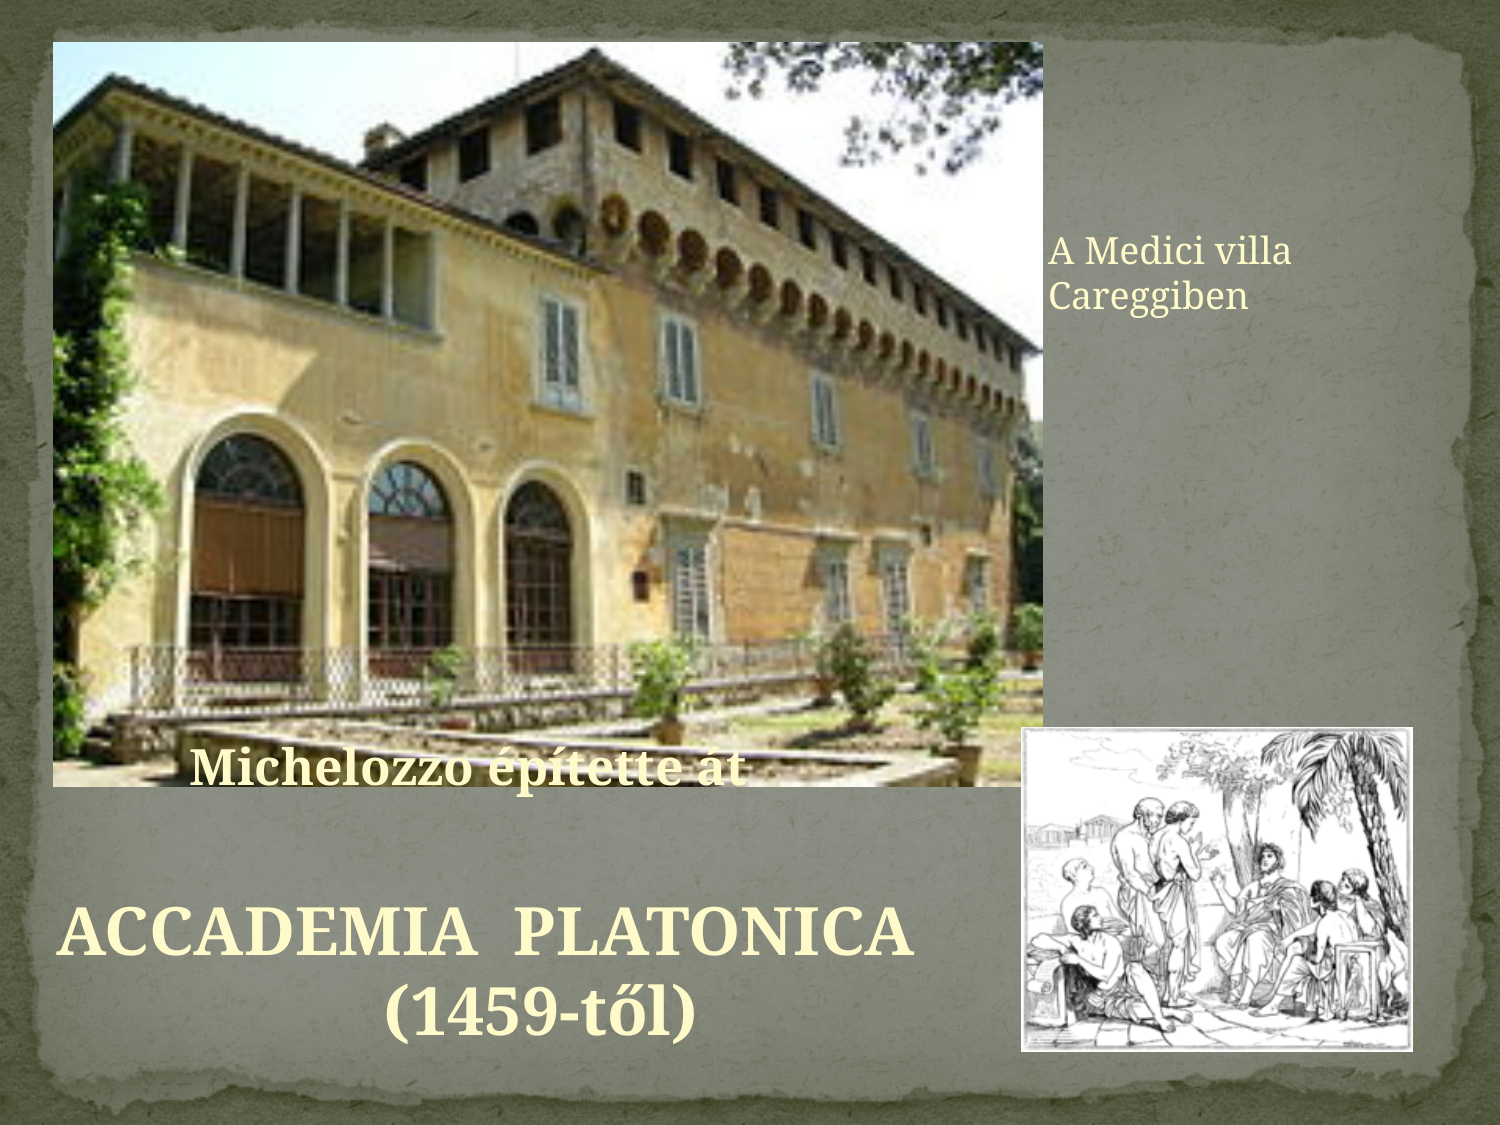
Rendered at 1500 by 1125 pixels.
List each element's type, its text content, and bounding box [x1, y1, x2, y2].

text_box Michelozzo építette át [175, 798, 762, 803]
text_box A Medici villa Careggiben [1053, 219, 1481, 370]
picture [53, 42, 1413, 1052]
text_box ACCADEMIA PLATONICA (1459-től) [41, 881, 975, 1057]
